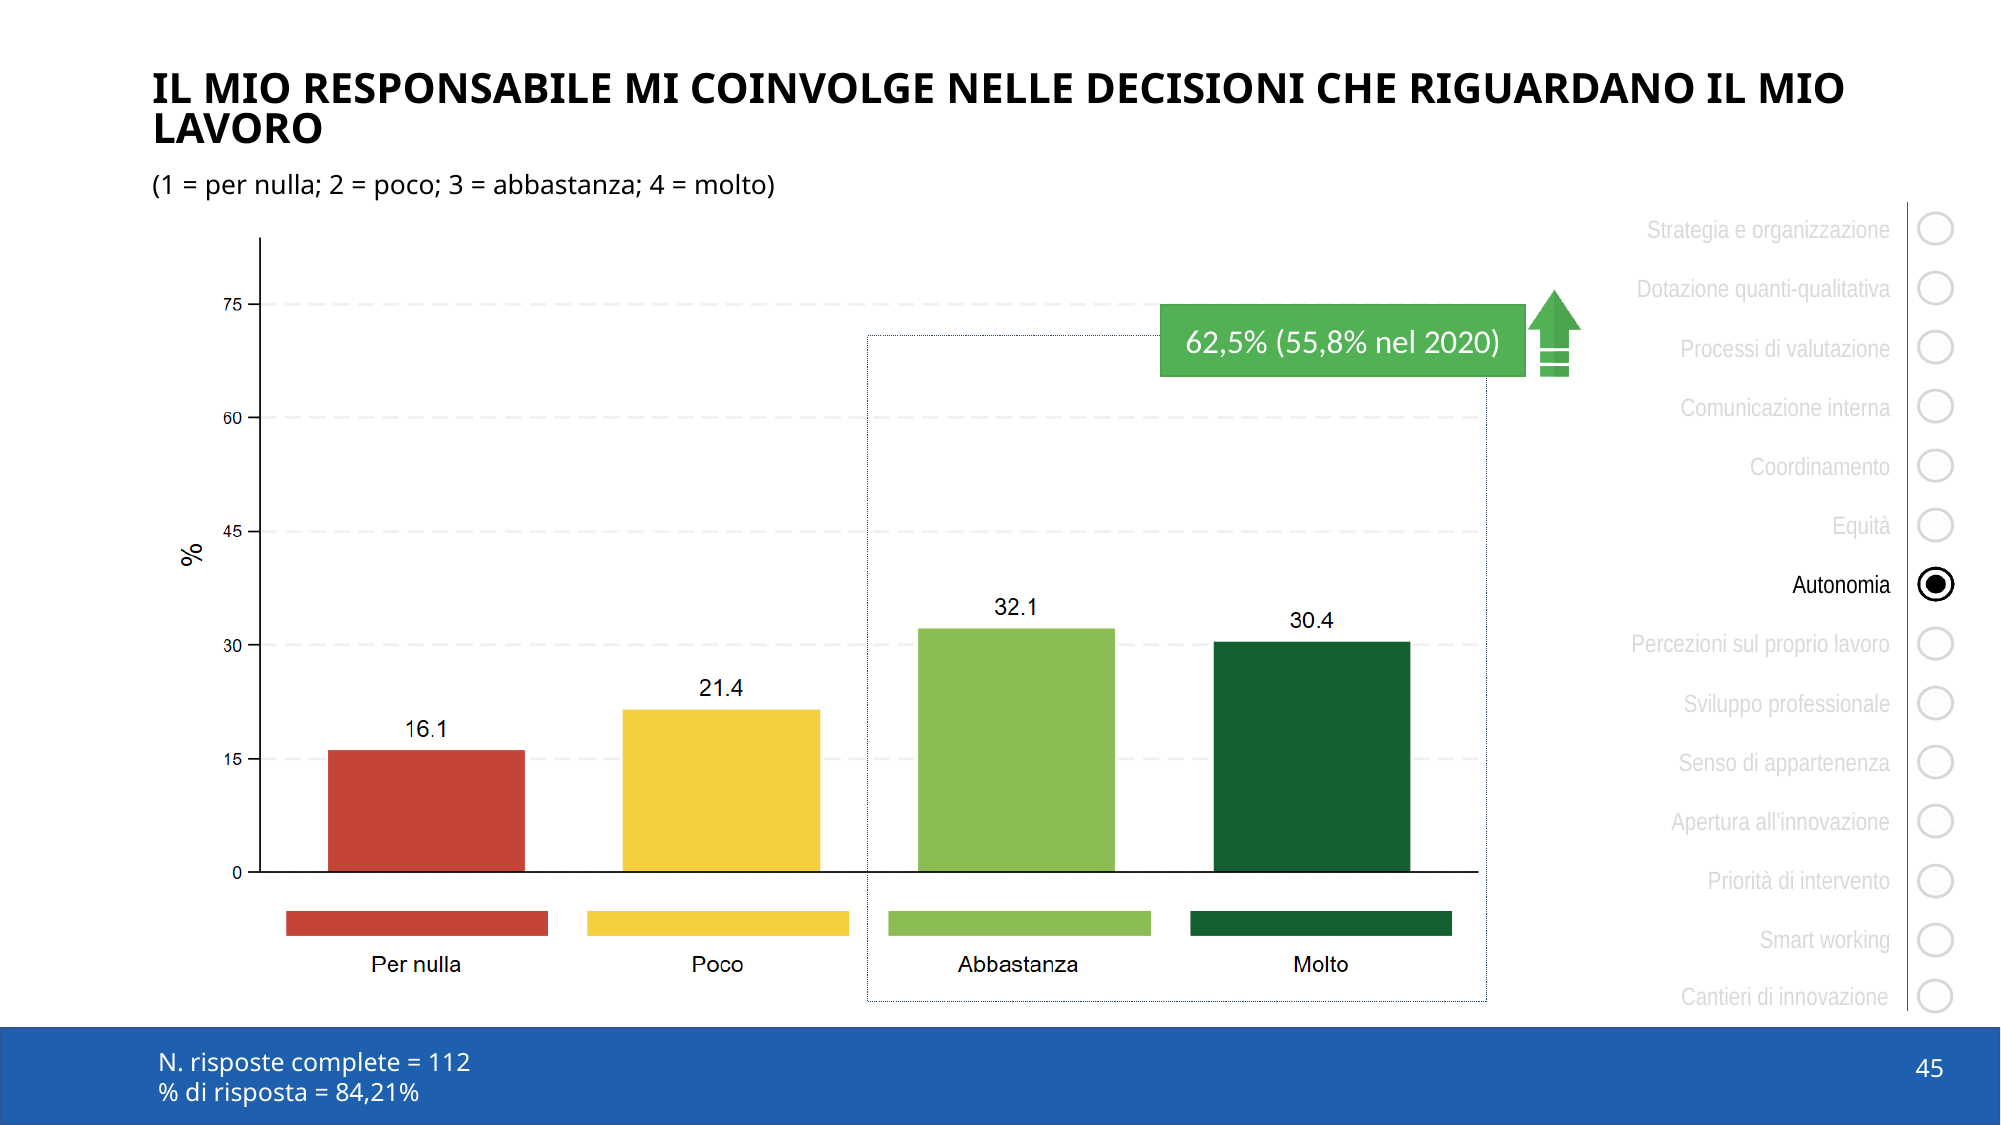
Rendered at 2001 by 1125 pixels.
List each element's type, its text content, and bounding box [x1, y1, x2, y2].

title Il mio responsabile mi coinvolge nelle decisioni che riguardano il mio lavoro [137, 59, 1863, 164]
picture [1508, 281, 1600, 385]
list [143, 208, 1507, 1027]
slide_number 45 [1599, 1025, 1960, 1114]
